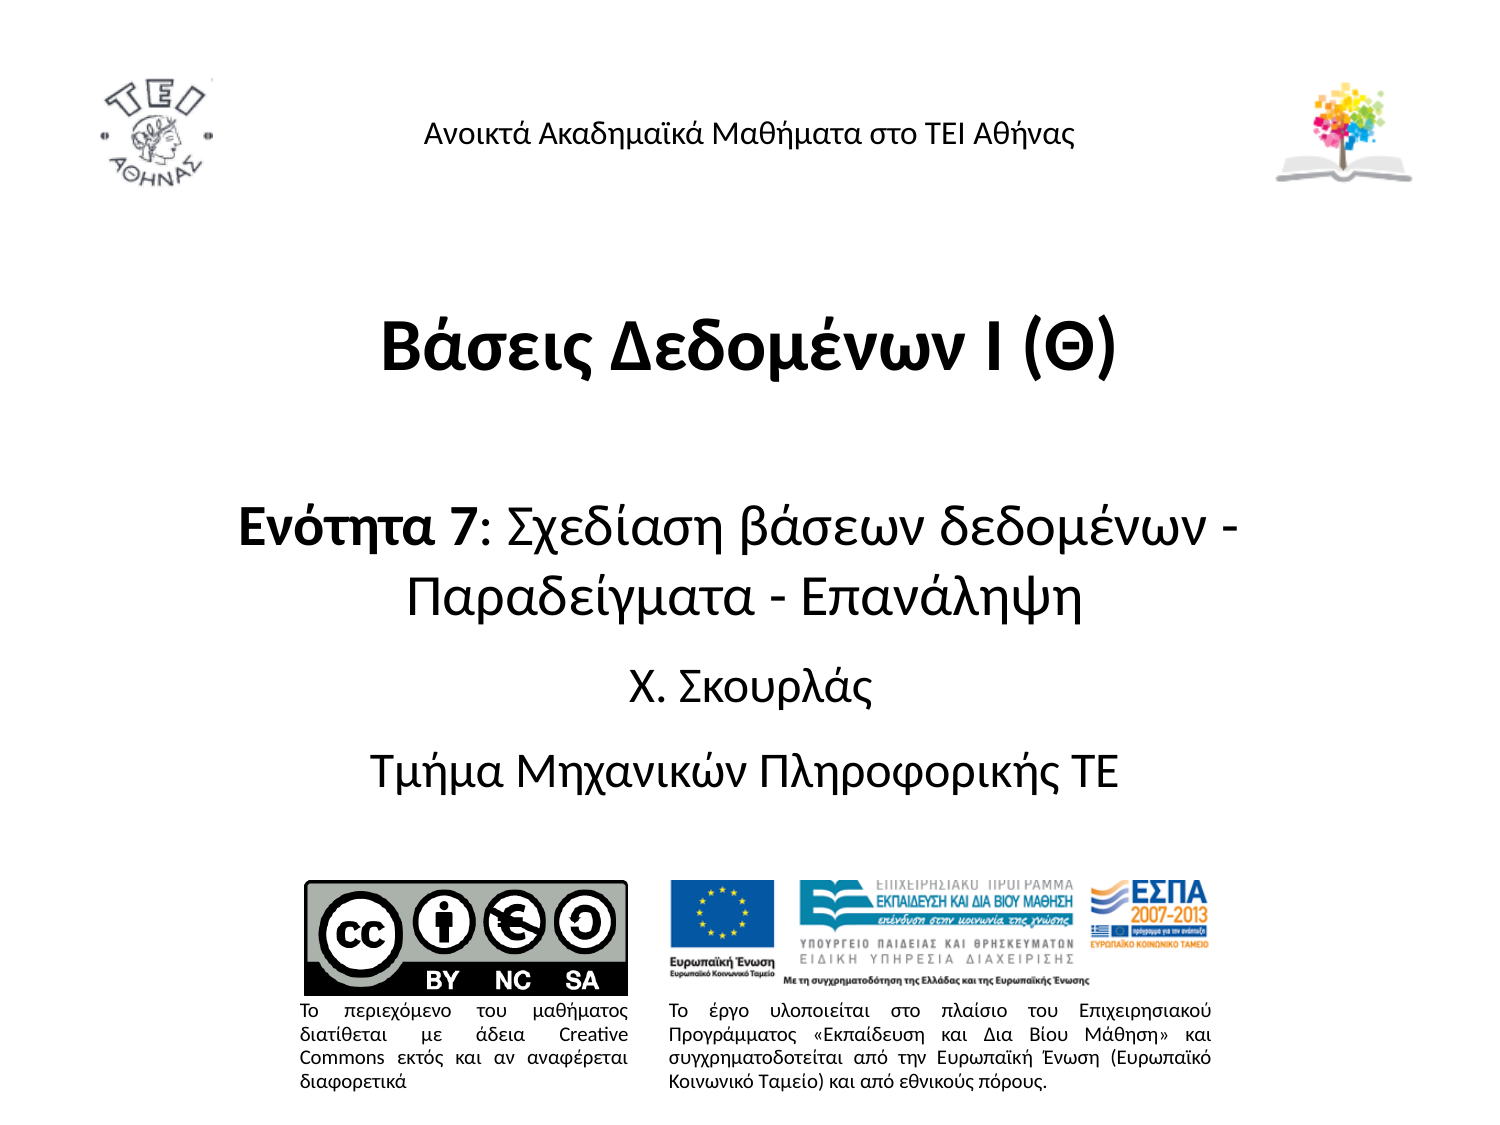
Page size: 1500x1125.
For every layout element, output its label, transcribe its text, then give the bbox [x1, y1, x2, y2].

title Βάσεις Δεδομένων I (Θ) [112, 219, 1388, 461]
subtitle Ενότητα 7: Σχεδίαση βάσεων δεδομένων - Παραδείγματα - Επανάληψη Χ. Σκουρλάς Τμήμα Μηχανικών Πληροφορικής ΤΕ [76, 479, 1414, 865]
picture [100, 77, 213, 193]
table_header Το έργο υλοποιείται στο πλαίσιο του Επιχειρησιακού Προγράμματος «Εκπαίδευση και Δια Βίου Μάθηση» και συγχρηματοδοτείται από την Ευρωπαϊκή Ένωση (Ευρωπαϊκό Κοινωνικό Ταμείο) και από εθνικούς πόρους. [640, 999, 1223, 1125]
picture [1273, 77, 1414, 185]
table_header Το περιεχόμενο του μαθήματος διατίθεται με άδεια Creative Commons εκτός και αν αναφέρεται διαφορετικά [289, 999, 640, 1125]
text_box Ανοικτά Ακαδημαϊκά Μαθήματα στο ΤΕΙ Αθήνας [217, 103, 1268, 159]
picture [303, 880, 628, 996]
picture [663, 880, 1214, 996]
